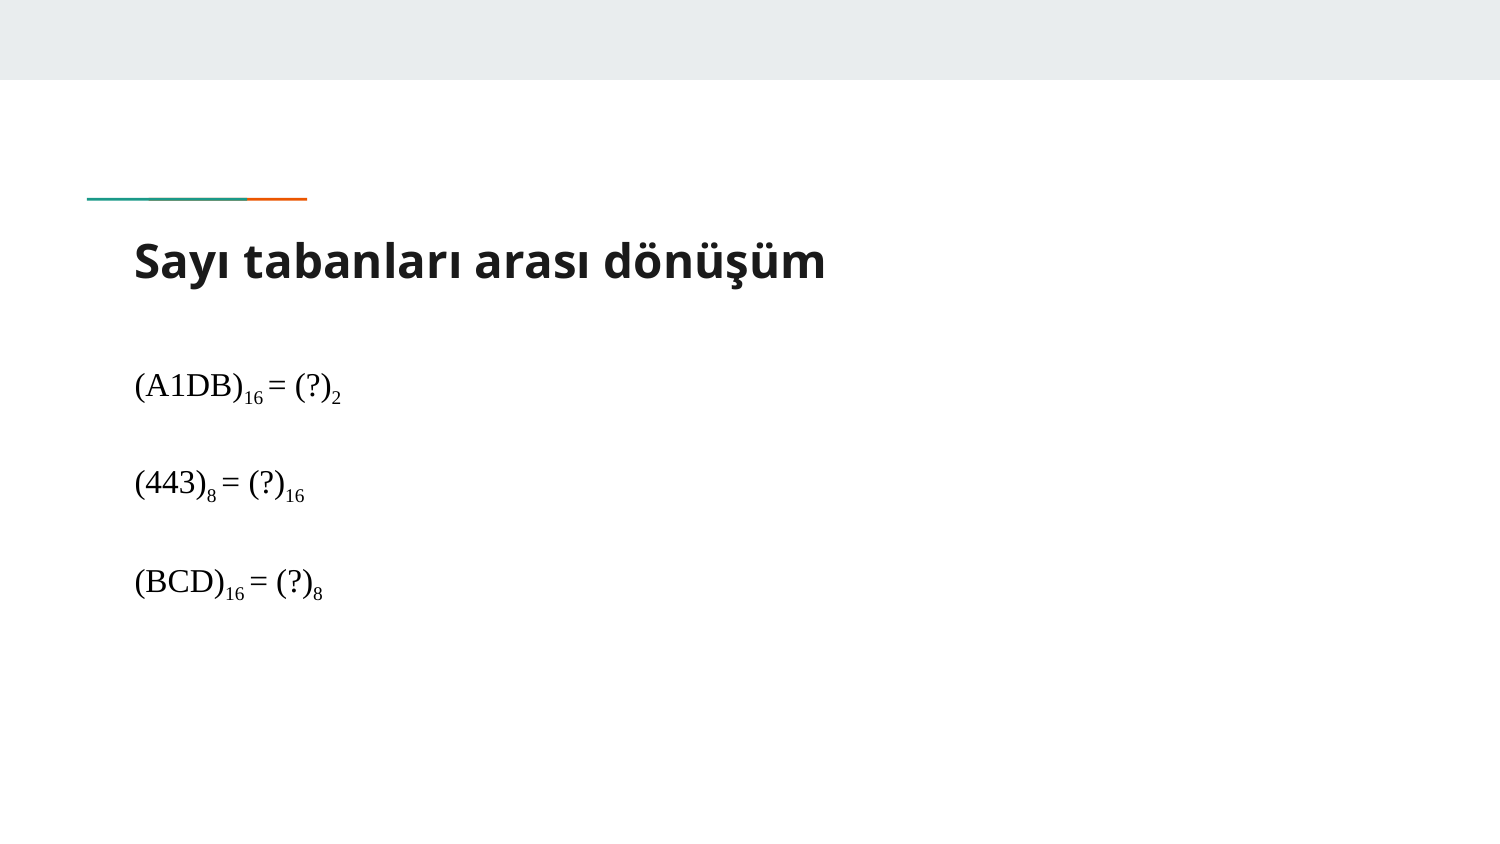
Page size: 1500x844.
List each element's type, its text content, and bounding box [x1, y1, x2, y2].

list (A1DB)16 = (?)2 (443)8 = (?)16 (BCD)16 = (?)8 [119, 341, 1381, 712]
title Sayı tabanları arası dönüşüm [119, 216, 1381, 305]
